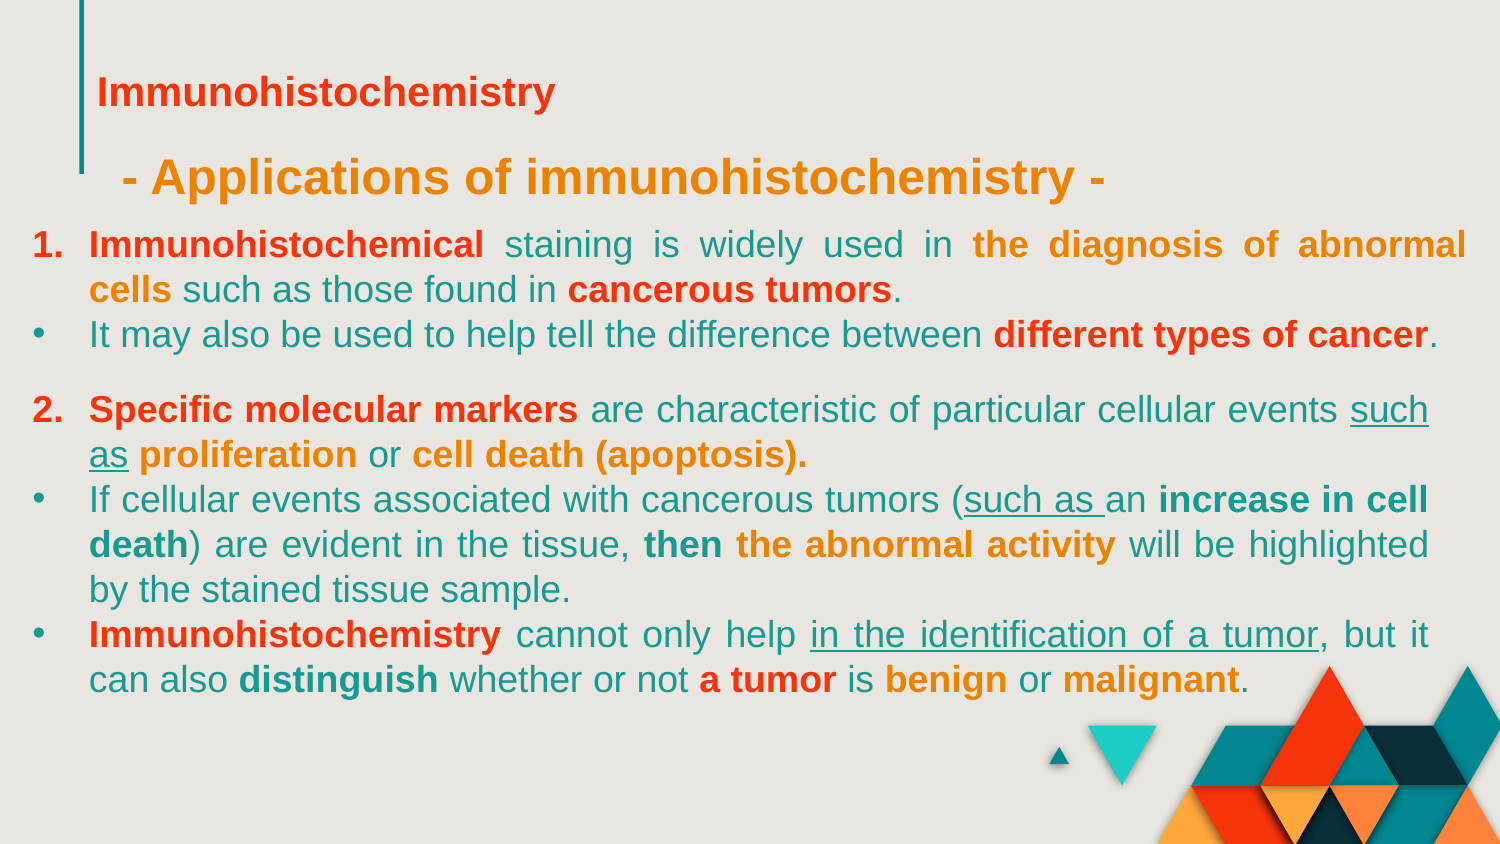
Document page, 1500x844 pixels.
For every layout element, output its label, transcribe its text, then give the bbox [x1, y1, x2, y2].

text_box Immunohistochemistry [79, 57, 574, 122]
text_box Immunohistochemical staining is widely used in the diagnosis of abnormal cells such as those found in cancerous tumors. It may also be used to help tell the difference between different types of cancer. [17, 212, 1483, 408]
text_box Specific molecular markers are characteristic of particular cellular events such as proliferation or cell death (apoptosis). If cellular events associated with cancerous tumors (such as an increase in cell death) are evident in the tissue, then the abnormal activity will be highlighted by the stained tissue sample. Immunohistochemistry cannot only help in the identification of a tumor, but it can also distinguish whether or not a tumor is benign or malignant. [17, 377, 1444, 708]
title - Applications of immunohistochemistry - [106, 124, 1369, 220]
